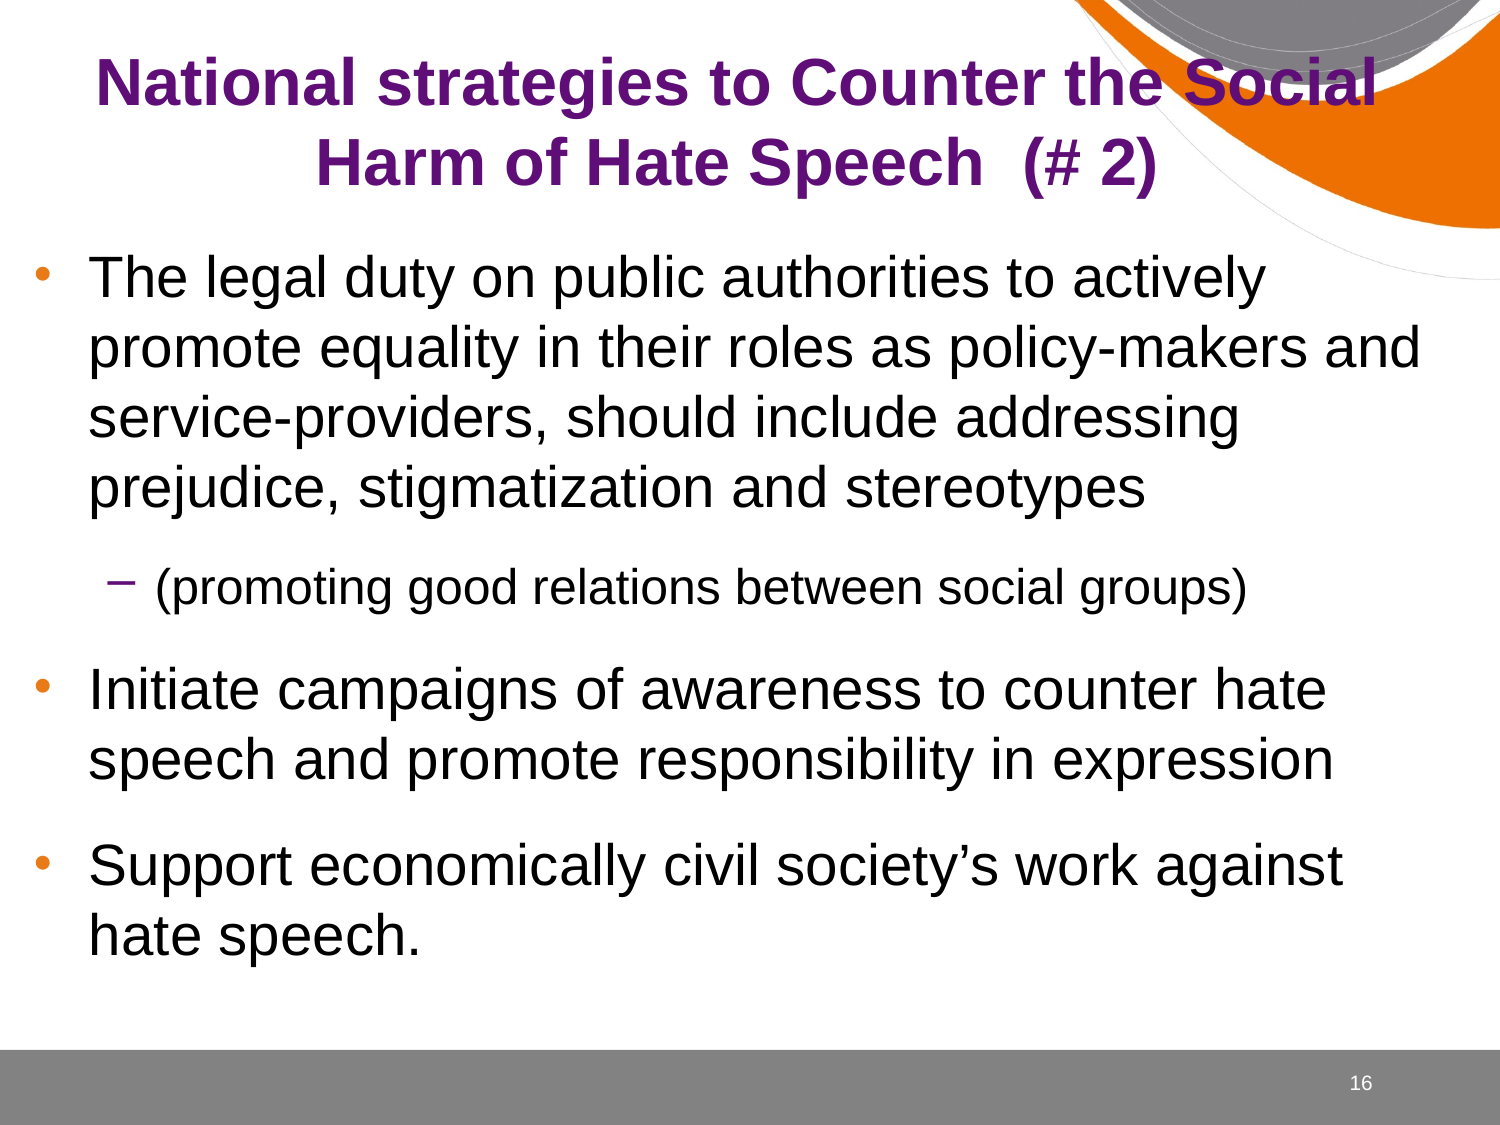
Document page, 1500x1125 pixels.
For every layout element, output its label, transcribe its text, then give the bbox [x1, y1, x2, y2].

picture [1062, 0, 1500, 290]
list The legal duty on public authorities to actively promote equality in their roles as policy-makers and service-providers, should include addressing prejudice, stigmatization and stereotypes (promoting good relations between social groups) Initiate campaigns of awareness to counter hate speech and promote responsibility in expression Support economically civil society’s work against hate speech. [17, 231, 1483, 1000]
title National strategies to Counter the Social Harm of Hate Speech (# 2) [29, 31, 1447, 220]
slide_number 16 [1074, 1062, 1388, 1113]
